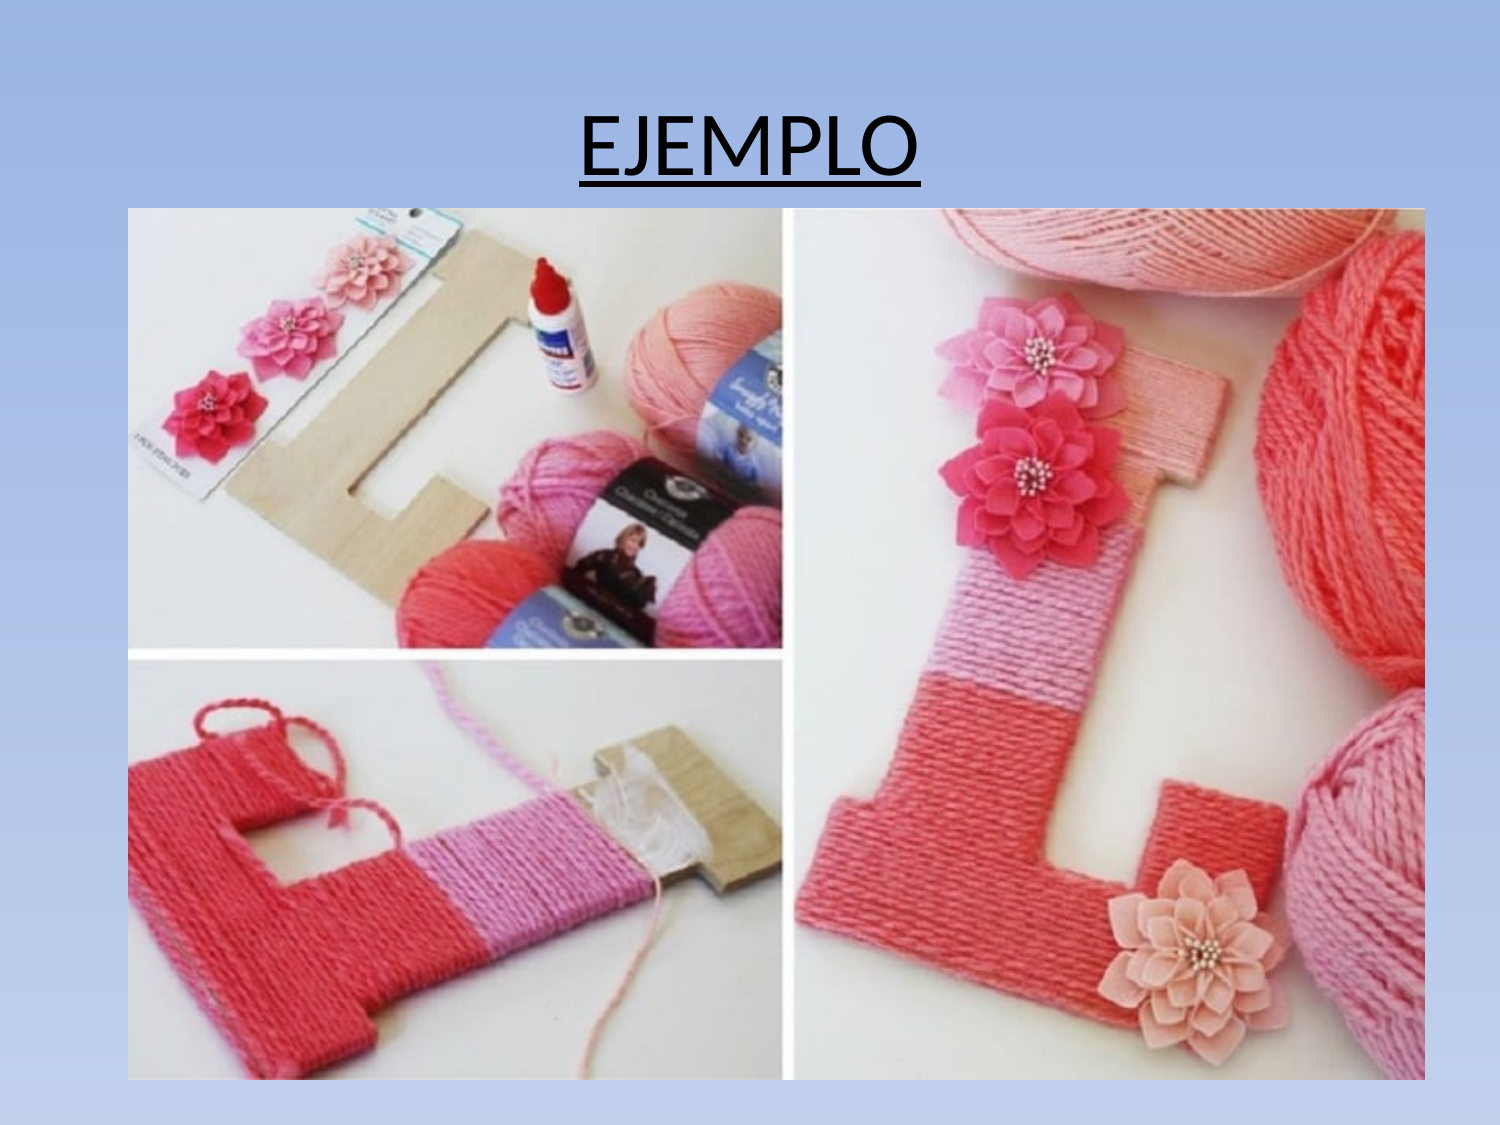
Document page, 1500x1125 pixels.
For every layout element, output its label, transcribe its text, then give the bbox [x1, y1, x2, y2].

picture [127, 207, 1426, 1081]
title EJEMPLO [75, 45, 1425, 233]
